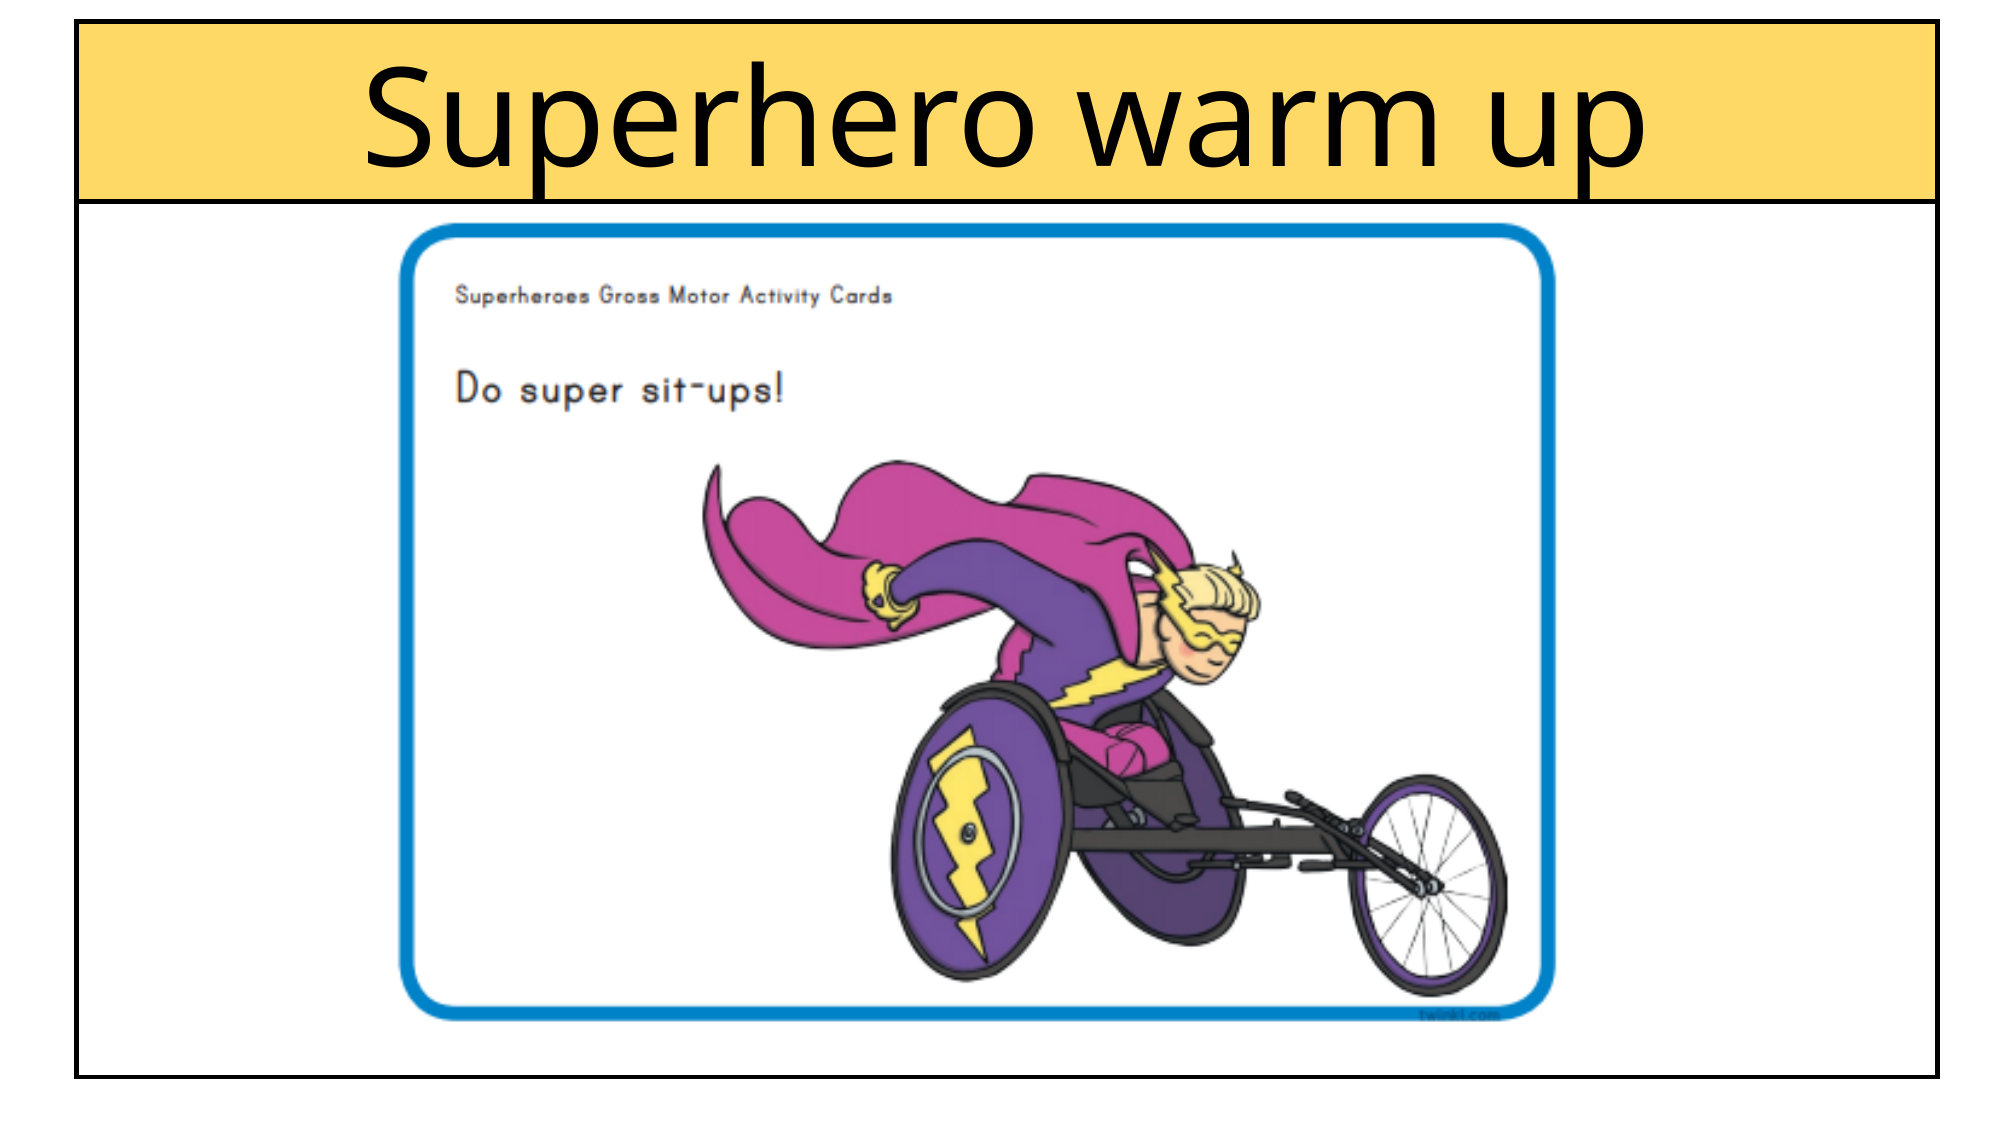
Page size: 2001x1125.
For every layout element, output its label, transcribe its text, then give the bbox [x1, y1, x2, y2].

picture [394, 219, 1572, 1034]
text_box [75, 21, 1938, 1078]
text_box Superhero warm up [76, 21, 1938, 202]
